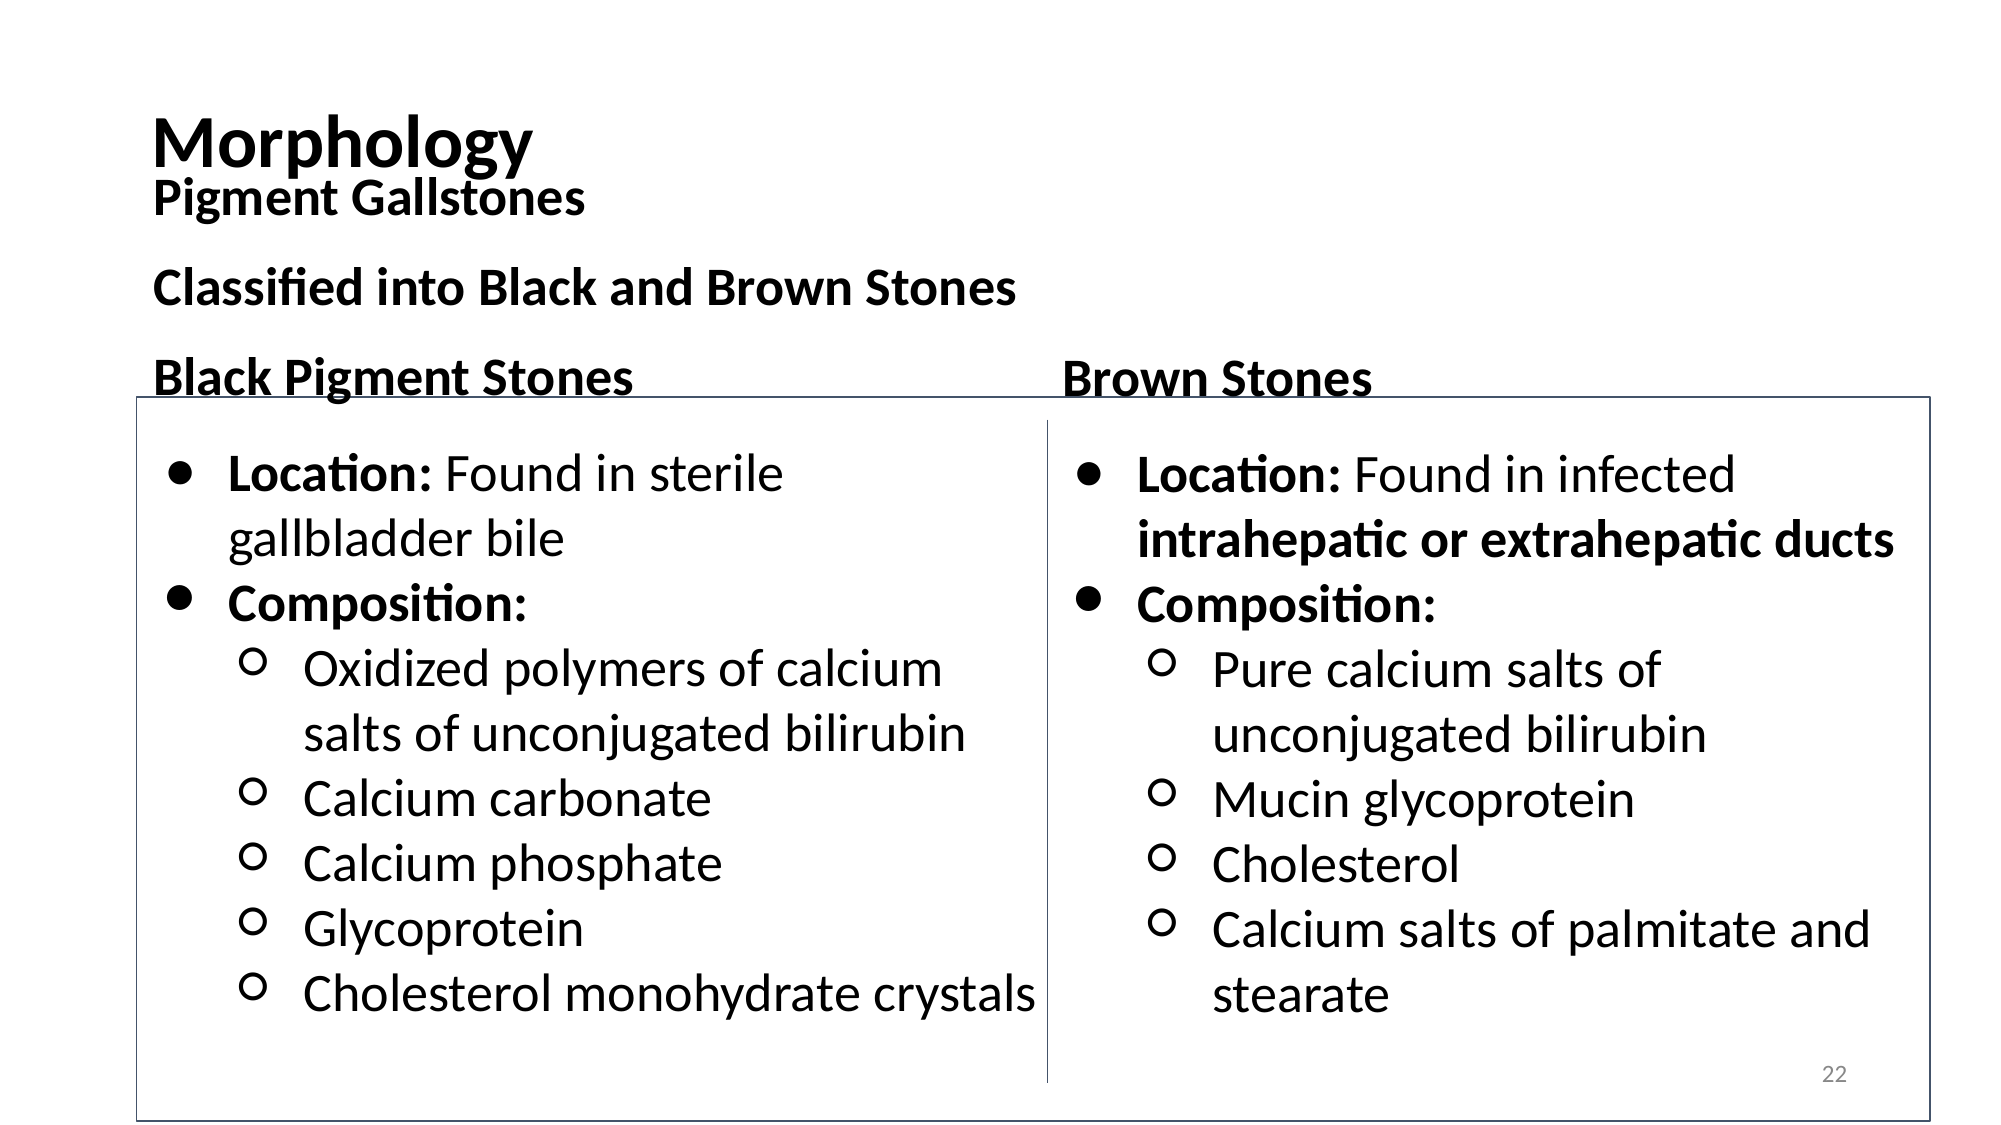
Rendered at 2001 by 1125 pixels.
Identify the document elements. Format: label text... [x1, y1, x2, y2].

list Pigment Gallstones Classified into Black and Brown Stones Black Pigment Stones Location: Found in sterile gallbladder bile Composition: Oxidized polymers of calcium salts of unconjugated bilirubin Calcium carbonate Calcium phosphate Glycoprotein Cholesterol monohydrate crystals [138, 153, 1054, 1125]
text_box [1054, 1059, 1930, 1121]
slide_number 22 [1412, 1059, 1863, 1103]
list Brown Stones Location: Found in infected intrahepatic or extrahepatic ducts Composition: Pure calcium salts of unconjugated bilirubin Mucin glycoprotein Cholesterol Calcium salts of palmitate and stearate [1047, 334, 1963, 1059]
title Morphology [136, 22, 1862, 240]
